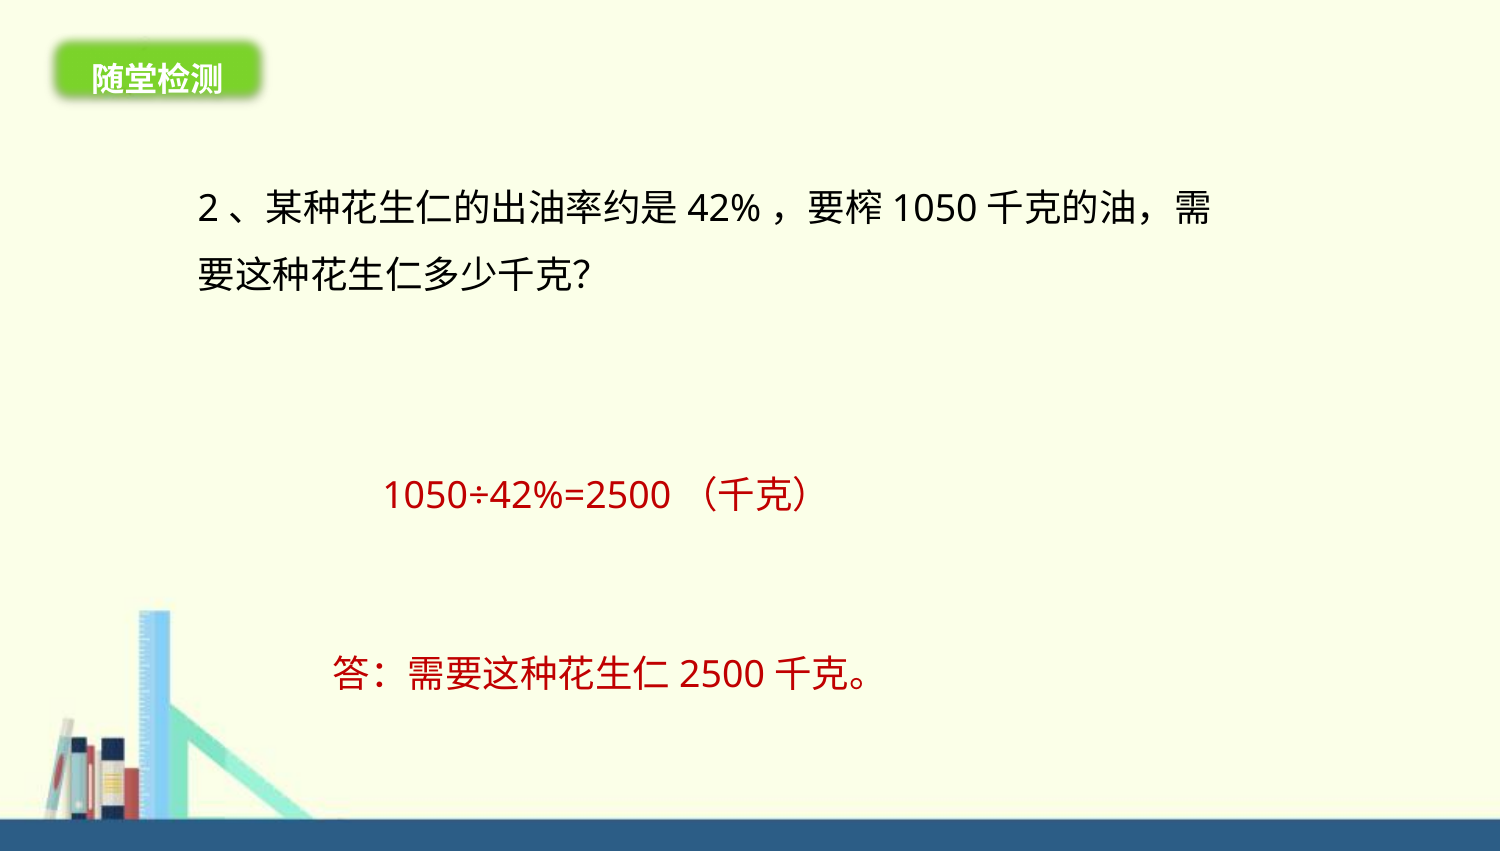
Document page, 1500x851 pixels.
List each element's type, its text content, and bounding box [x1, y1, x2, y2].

text_box 1050÷42%=2500（千克） [367, 441, 1232, 524]
text_box 答：需要这种花生仁2500千克。 [317, 619, 1182, 702]
text_box 2、某种花生仁的出油率约是42%，要榨1050千克的油，需要这种花生仁多少千克？ [183, 153, 1264, 304]
picture [0, 0, 1500, 851]
text_box 随堂检测 [63, 49, 252, 88]
